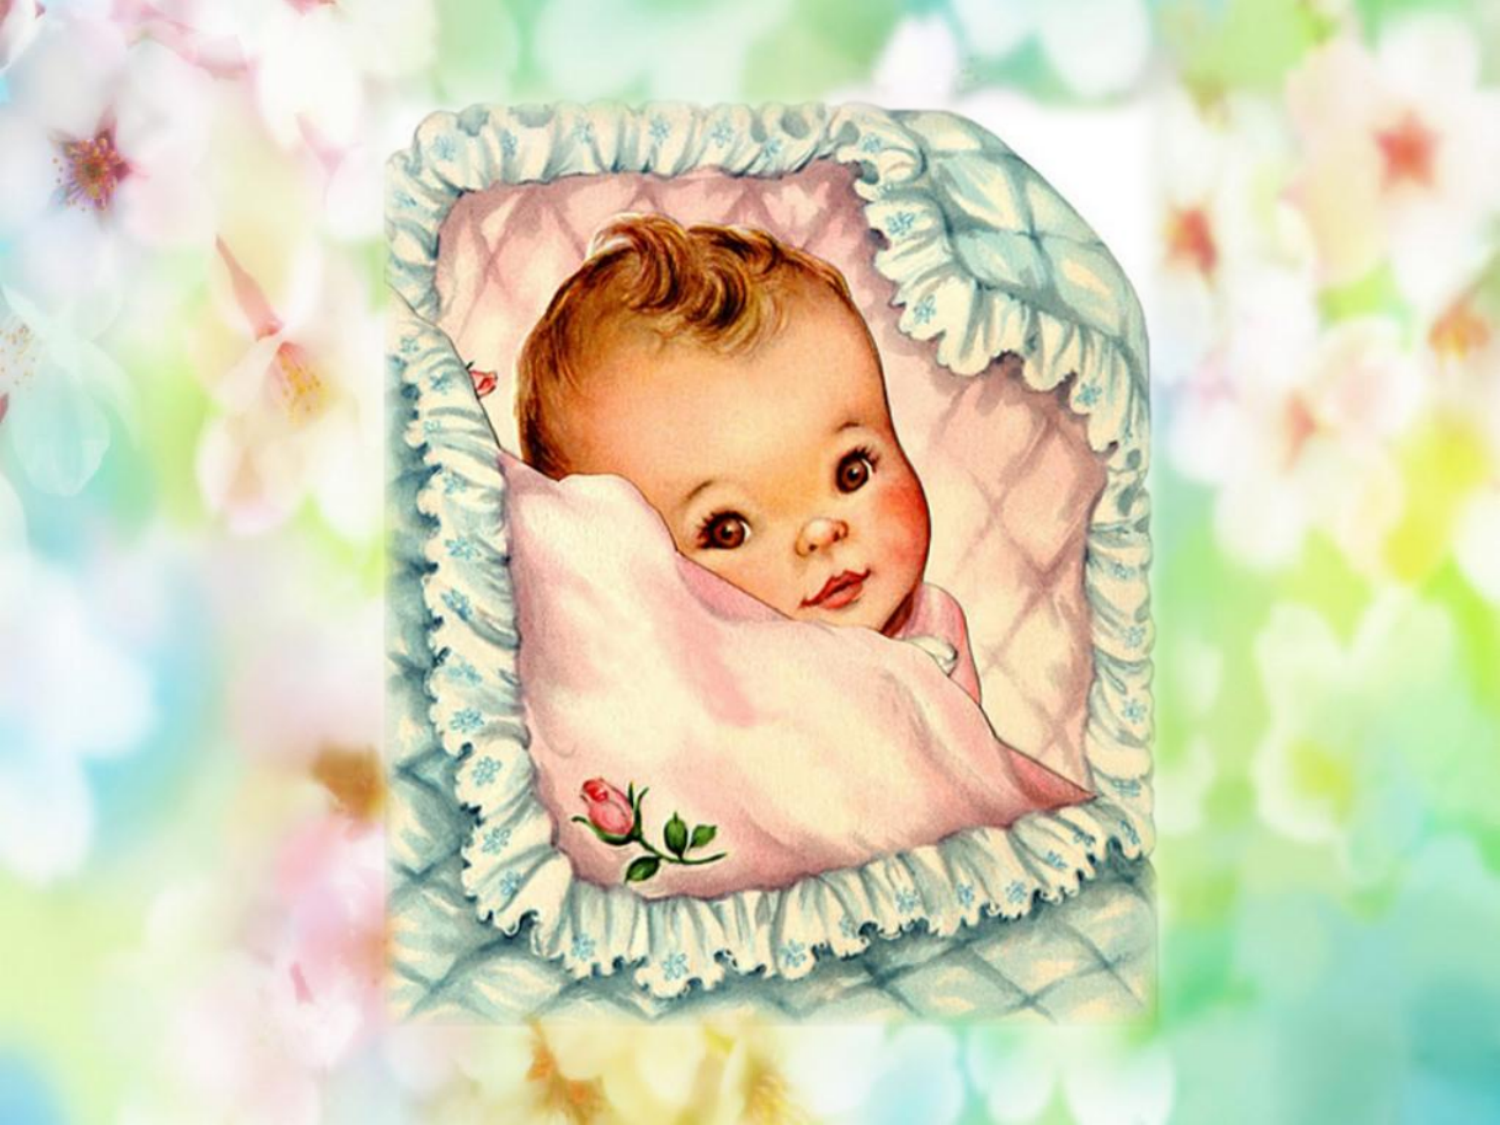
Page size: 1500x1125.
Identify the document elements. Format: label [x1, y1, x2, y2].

list [371, 89, 1170, 1036]
picture [0, 0, 1500, 1125]
